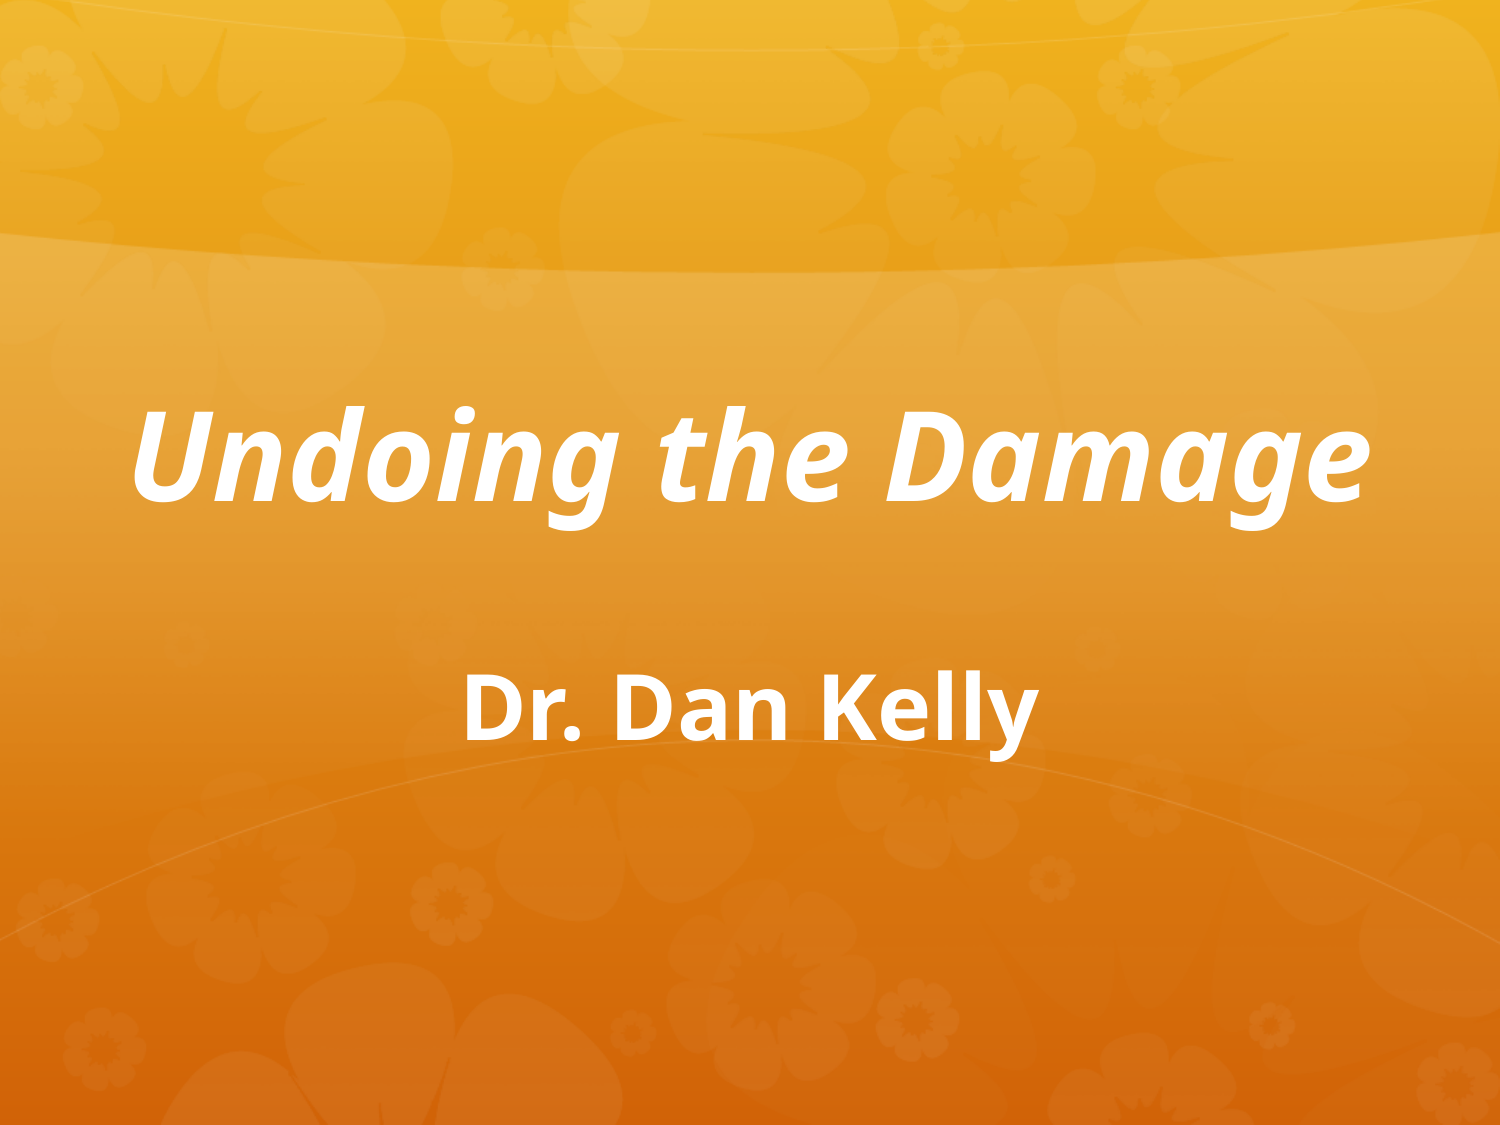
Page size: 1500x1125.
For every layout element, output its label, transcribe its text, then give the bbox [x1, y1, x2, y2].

picture [0, 0, 1500, 1125]
title Undoing the Damage [58, 261, 1442, 538]
subtitle Dr. Dan Kelly [127, 537, 1372, 825]
